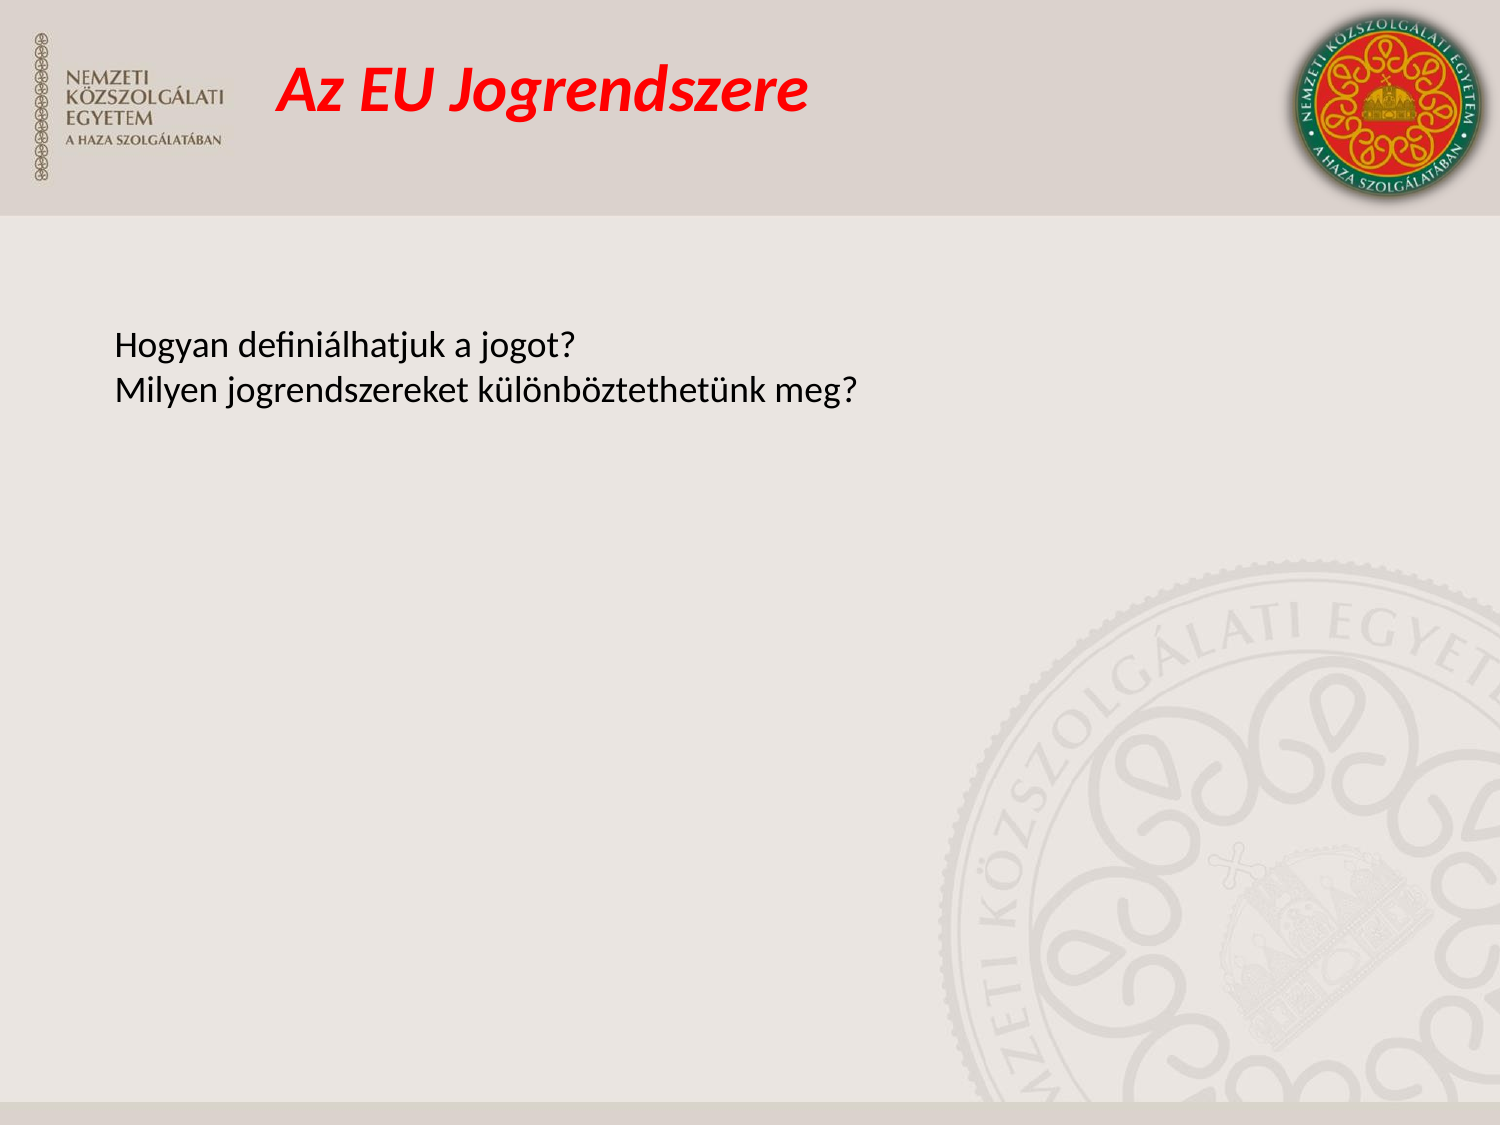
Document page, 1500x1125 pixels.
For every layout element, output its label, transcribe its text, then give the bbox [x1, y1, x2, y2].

text_box Az EU Jogrendszere [262, 37, 1250, 133]
text_box [1275, 0, 1500, 215]
text_box Hogyan definiálhatjuk a jogot? Milyen jogrendszereket különböztethetünk meg? [99, 312, 1300, 418]
picture [0, 0, 1500, 1125]
